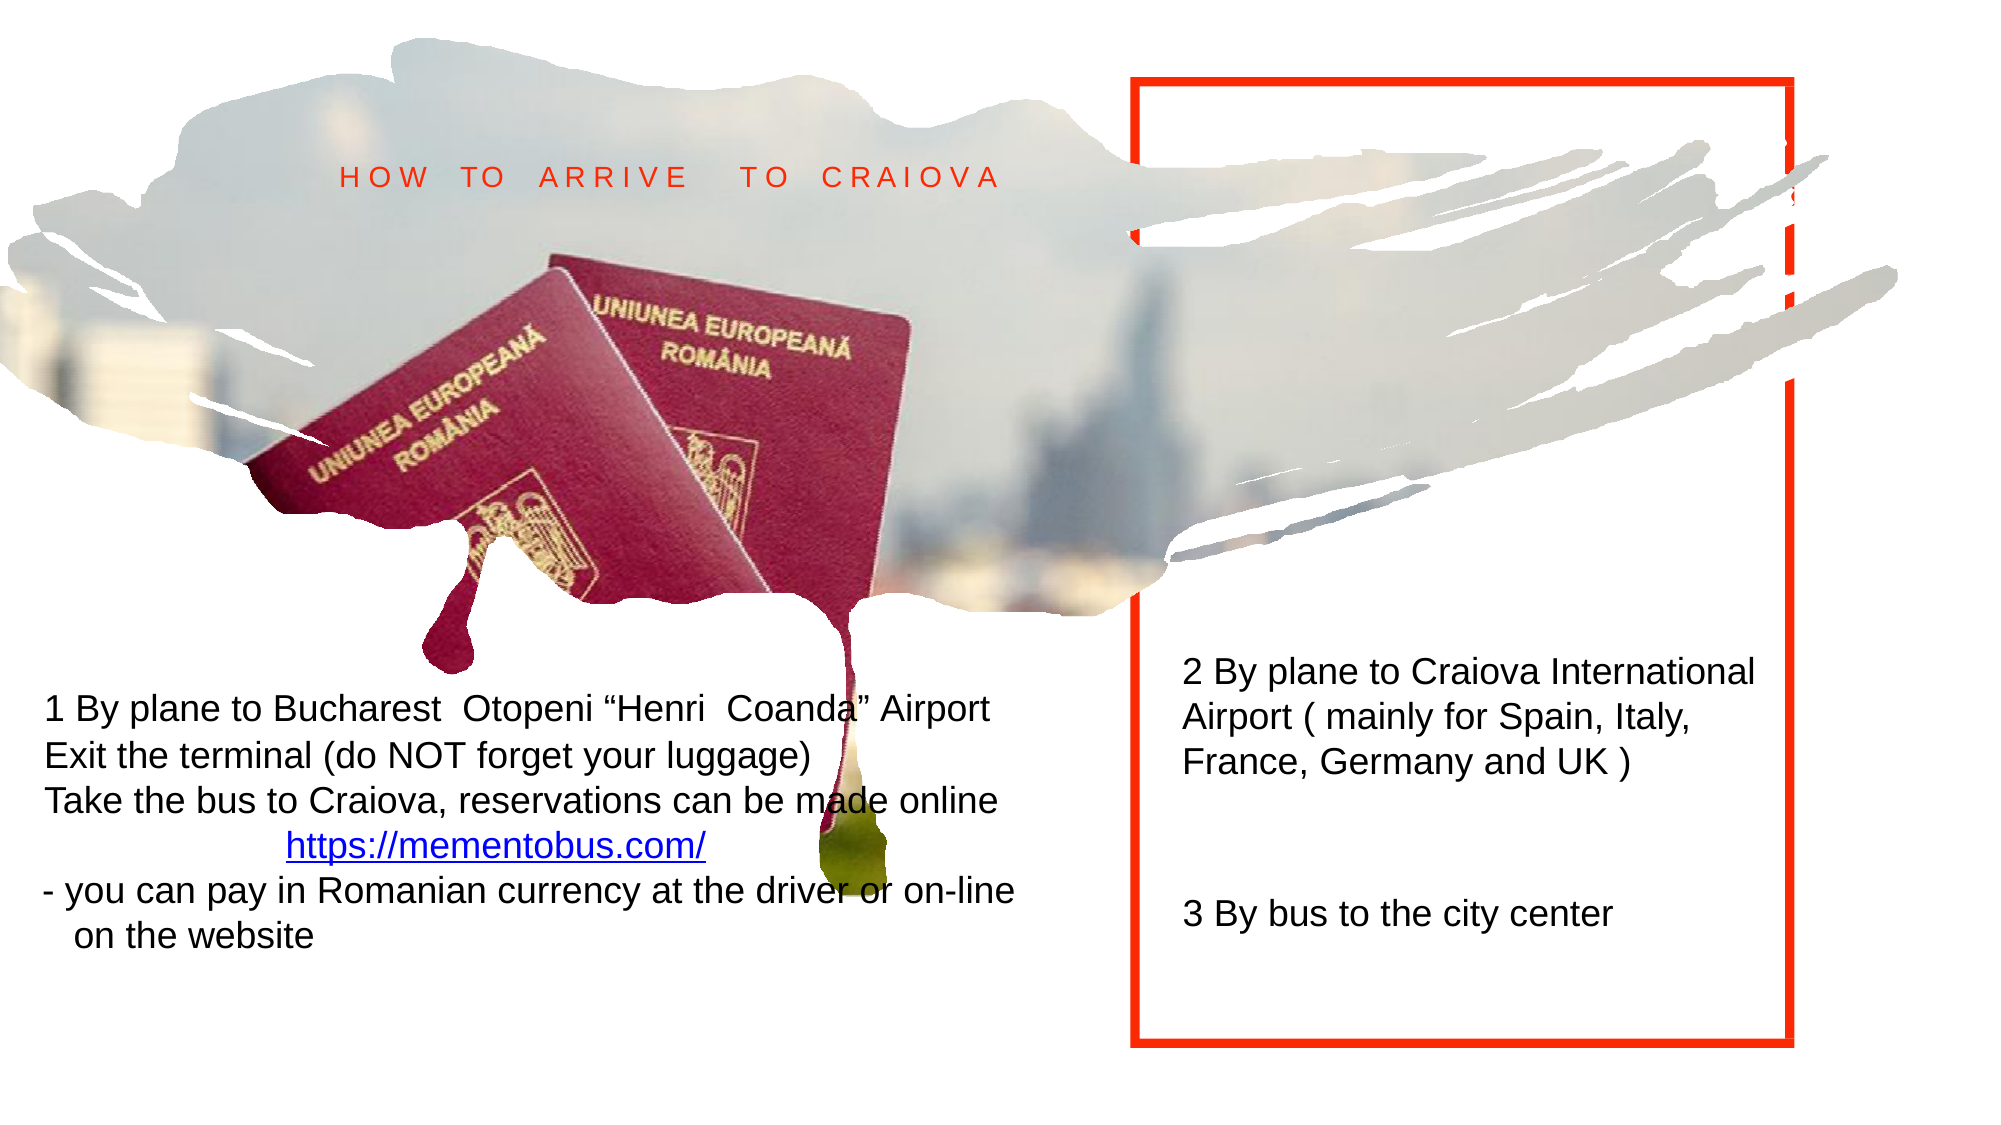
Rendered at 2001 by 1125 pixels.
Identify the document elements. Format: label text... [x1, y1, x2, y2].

text_box [0, 38, 1898, 897]
text_box [1130, 897, 1795, 1048]
text_box 3 By bus to the city center [1167, 881, 1683, 942]
text_box 2 By plane to Craiova International Airport ( mainly for Spain, Italy, France, Germany and UK ) [1167, 639, 1773, 790]
text_box H O W TO A R R I V E [337, 156, 688, 194]
text_box 1 By plane to Bucharest Otopeni “Henri Coanda” Airport Exit the terminal (do NOT forget your luggage) Take the bus to Craiova, reservations can be made online https://mementobus.com/ - you can pay in Romanian currency at the driver or on-line on the website [27, 676, 1115, 964]
text_box T O C R A I O V A [737, 156, 999, 194]
